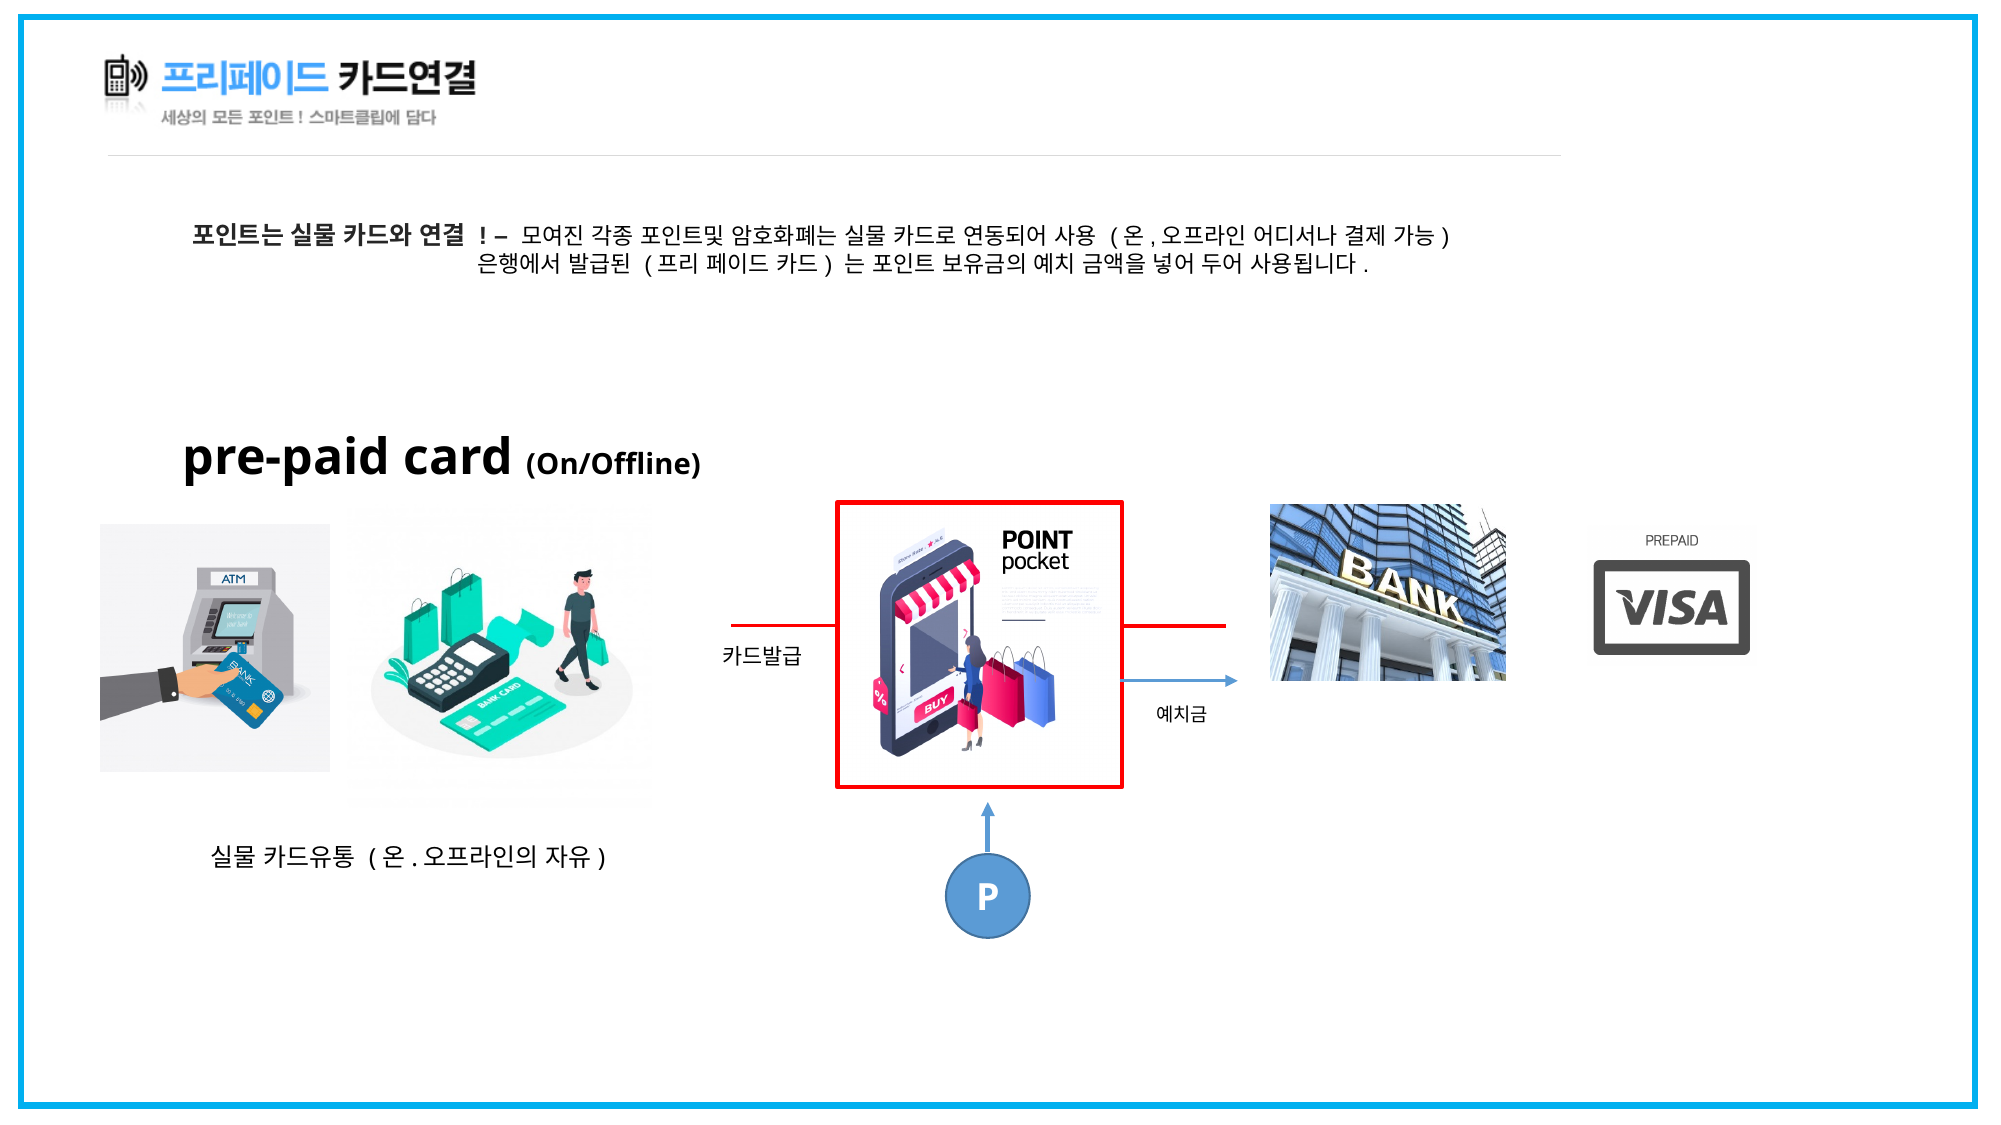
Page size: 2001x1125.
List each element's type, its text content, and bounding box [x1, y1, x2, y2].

text_box 예치금 [1141, 694, 1223, 732]
text_box pre-paid card (On/Offline) [168, 417, 716, 493]
picture [100, 524, 330, 772]
text_box P [944, 853, 1031, 939]
picture [839, 504, 1120, 785]
picture [347, 504, 652, 808]
text_box 포인트는 실물 카드와 연결 ! – 모여진 각종 포인트및 암호화폐는 실물 카드로 연동되어 사용 (온,오프라인 어디서나 결제 가능) 은행에서 발급된 (프리 페이드 카드) 는 포인트 보유금의 예치 금액을 넣어 두어 사용됩니다. [177, 212, 1472, 285]
picture [85, 31, 611, 138]
text_box 실물 카드유통 (온.오프라인의 자유) [196, 834, 621, 879]
picture [1270, 504, 1506, 681]
text_box 카드발급 [707, 635, 818, 677]
picture [1587, 525, 1757, 666]
